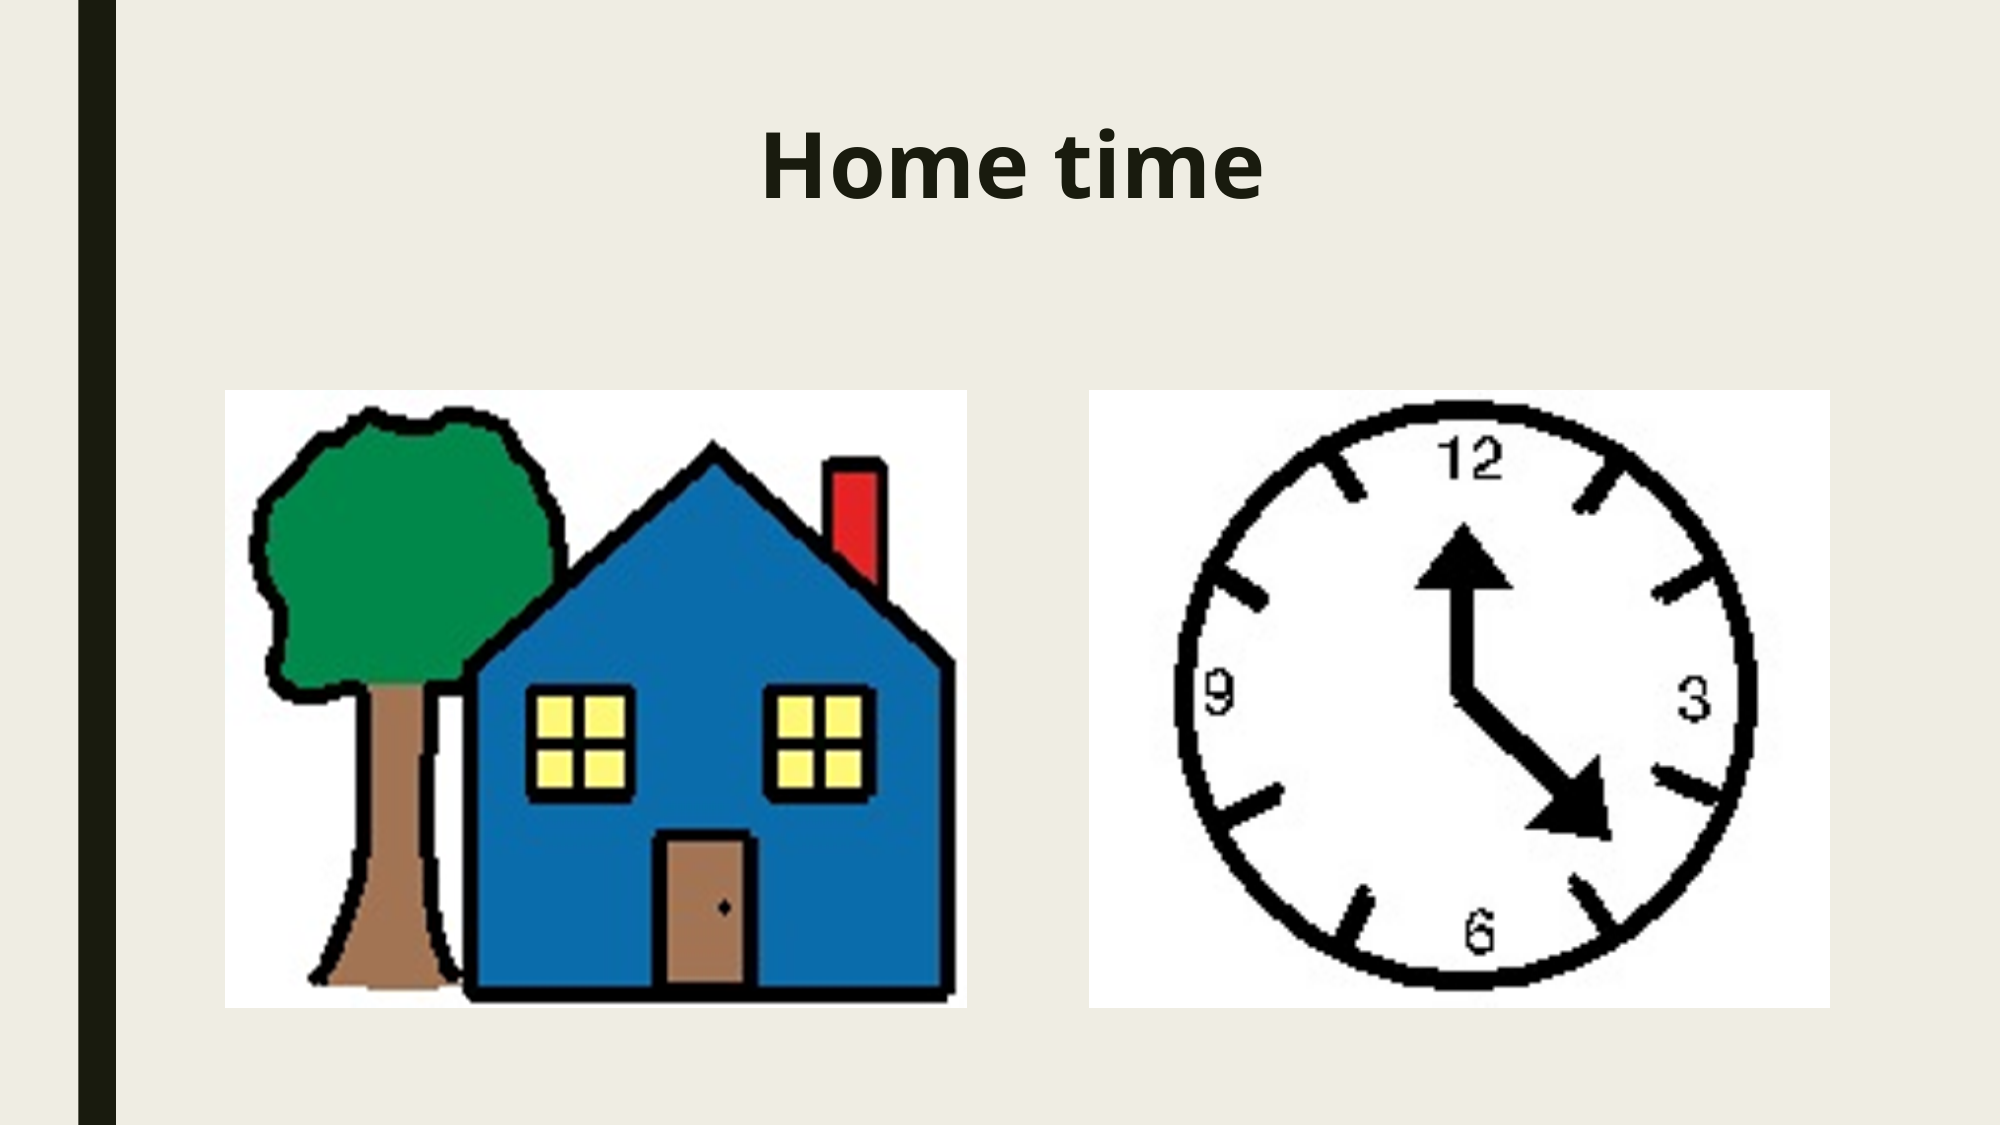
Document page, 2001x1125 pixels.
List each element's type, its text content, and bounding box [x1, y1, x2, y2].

picture [1089, 390, 1830, 1008]
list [224, 390, 967, 1008]
title Home time [225, 112, 1800, 357]
